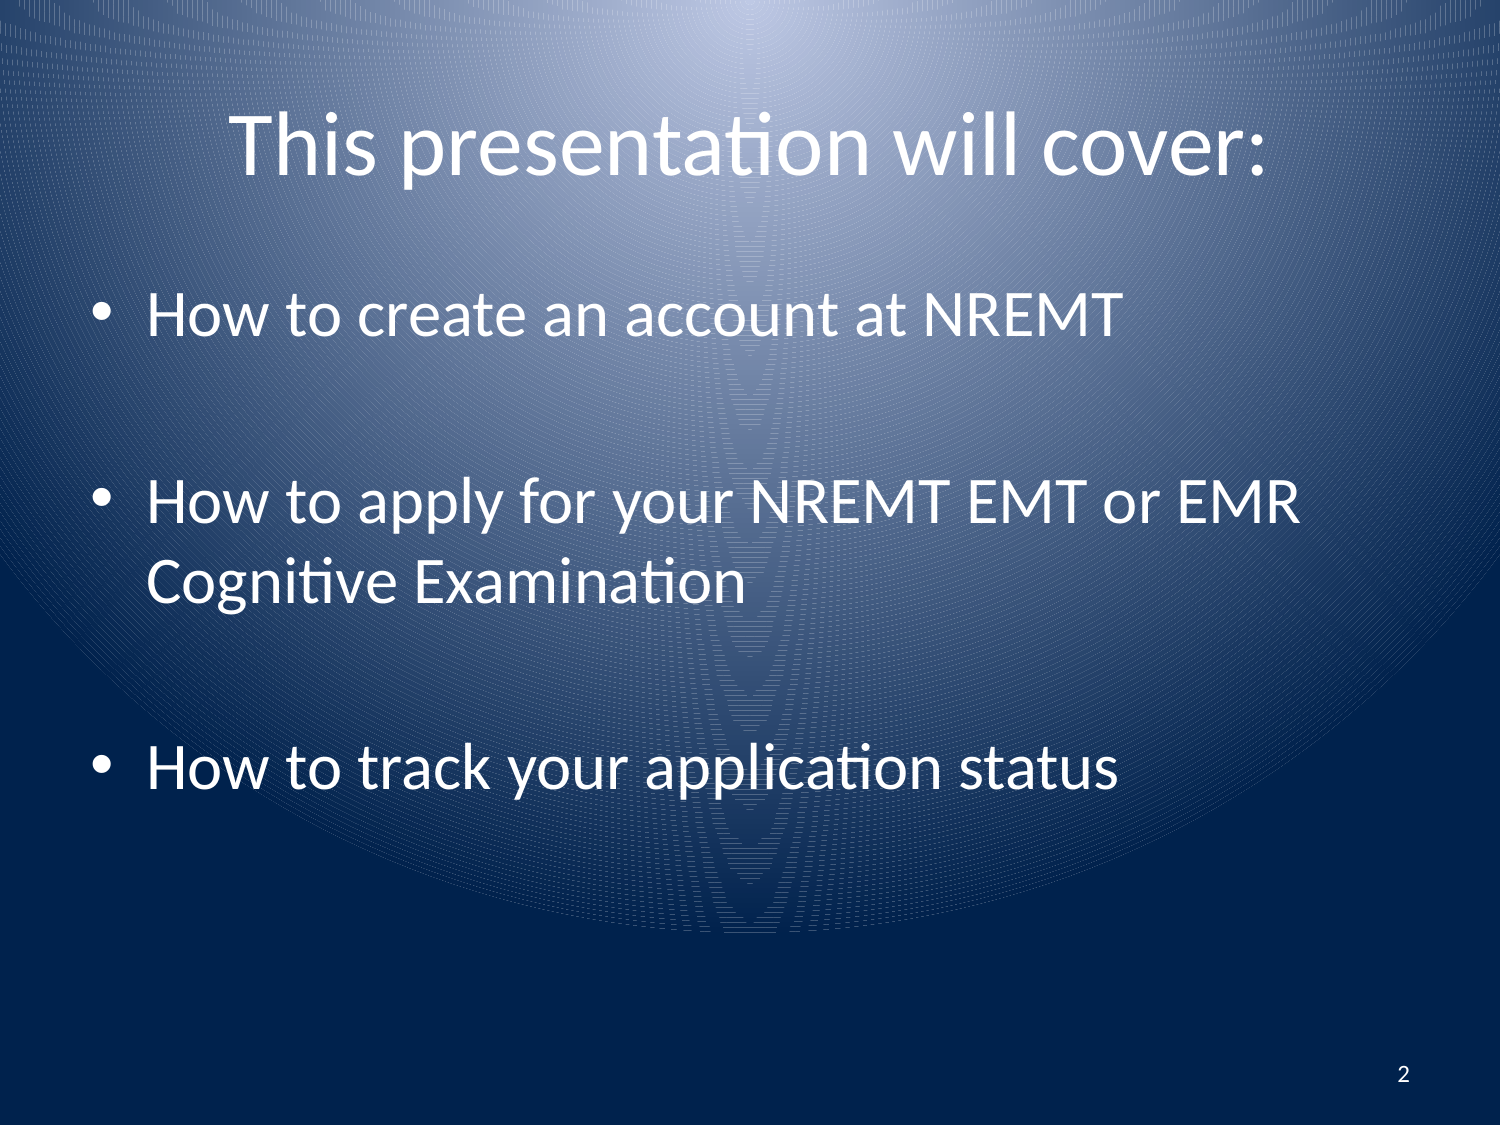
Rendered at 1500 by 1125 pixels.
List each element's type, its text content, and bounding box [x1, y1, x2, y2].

slide_number 2 [1074, 1042, 1425, 1103]
title This presentation will cover: [75, 45, 1425, 233]
list How to create an account at NREMT How to apply for your NREMT EMT or EMR Cognitive Examination How to track your application status [75, 262, 1425, 1005]
